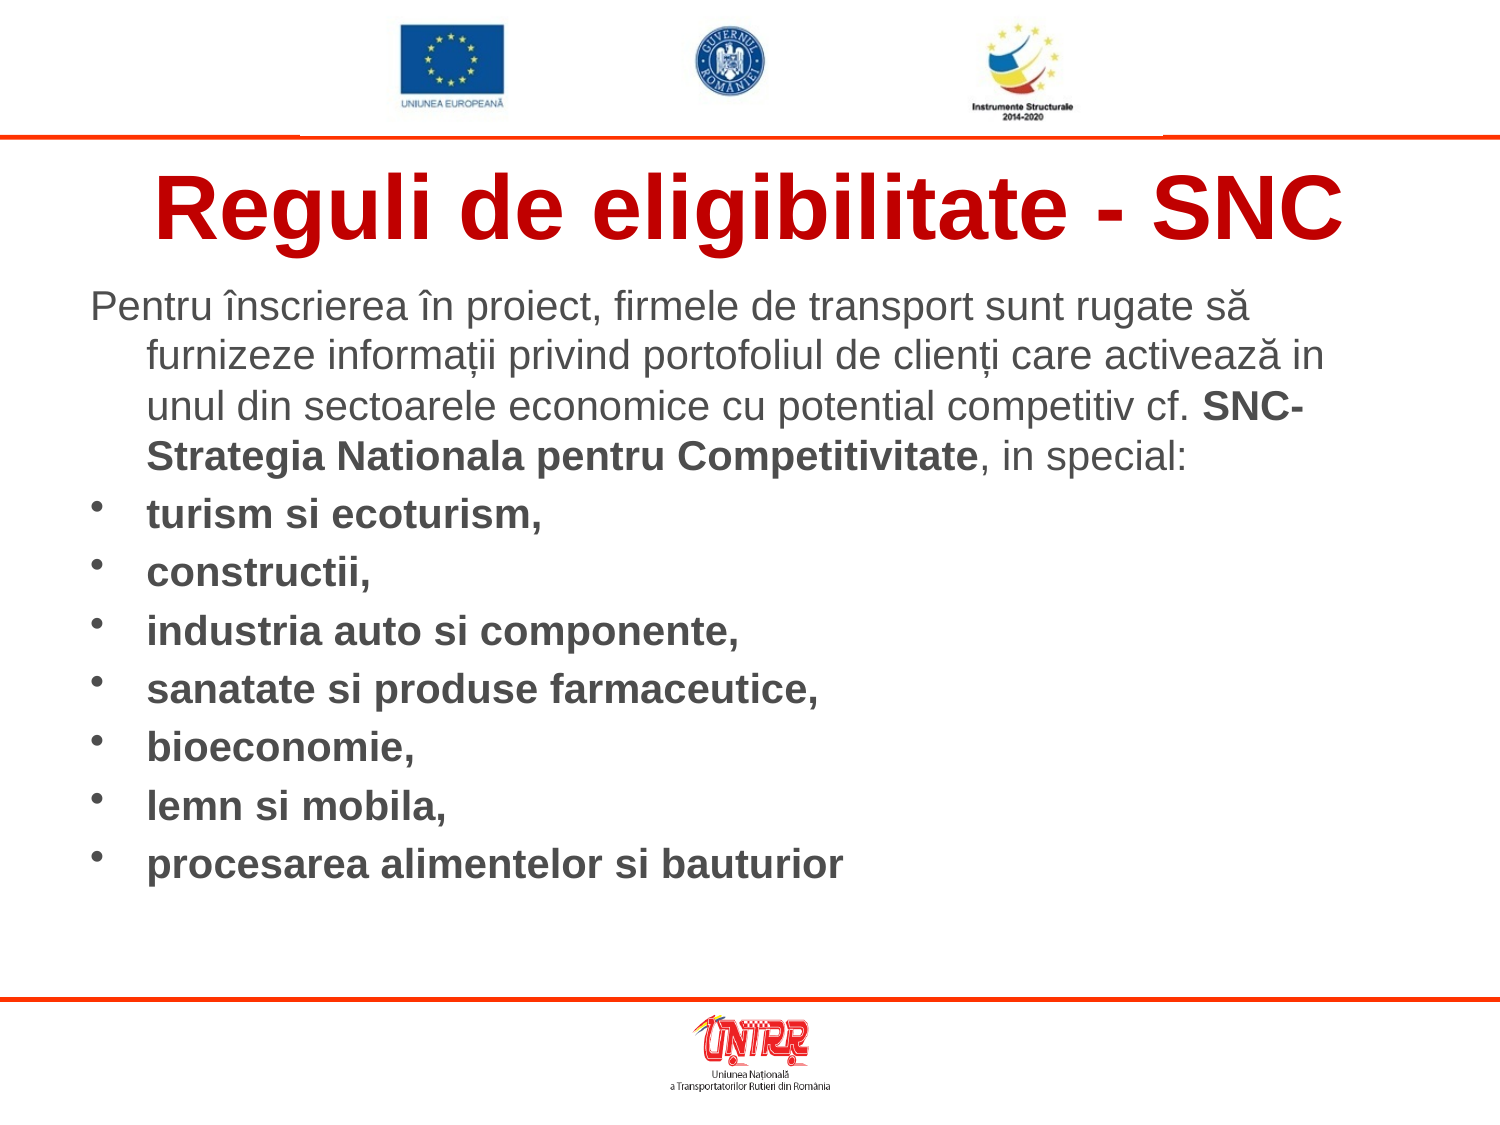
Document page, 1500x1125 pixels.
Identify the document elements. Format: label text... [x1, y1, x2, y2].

title Reguli de eligibilitate - SNC [74, 162, 1426, 212]
picture [655, 1011, 857, 1099]
list Pentru înscrierea în proiect, firmele de transport sunt rugate să furnizeze informații privind portofoliul de clienți care activează in unul din sectoarele economice cu potential competitiv cf. SNC- Strategia Nationala pentru Competitivitate, in special: turism si ecoturism, constructii, industria auto si componente, sanatate si produse farmaceutice, bioeconomie, lemn si mobila, procesarea alimentelor si bauturior [74, 212, 1426, 956]
picture [300, 0, 1163, 136]
